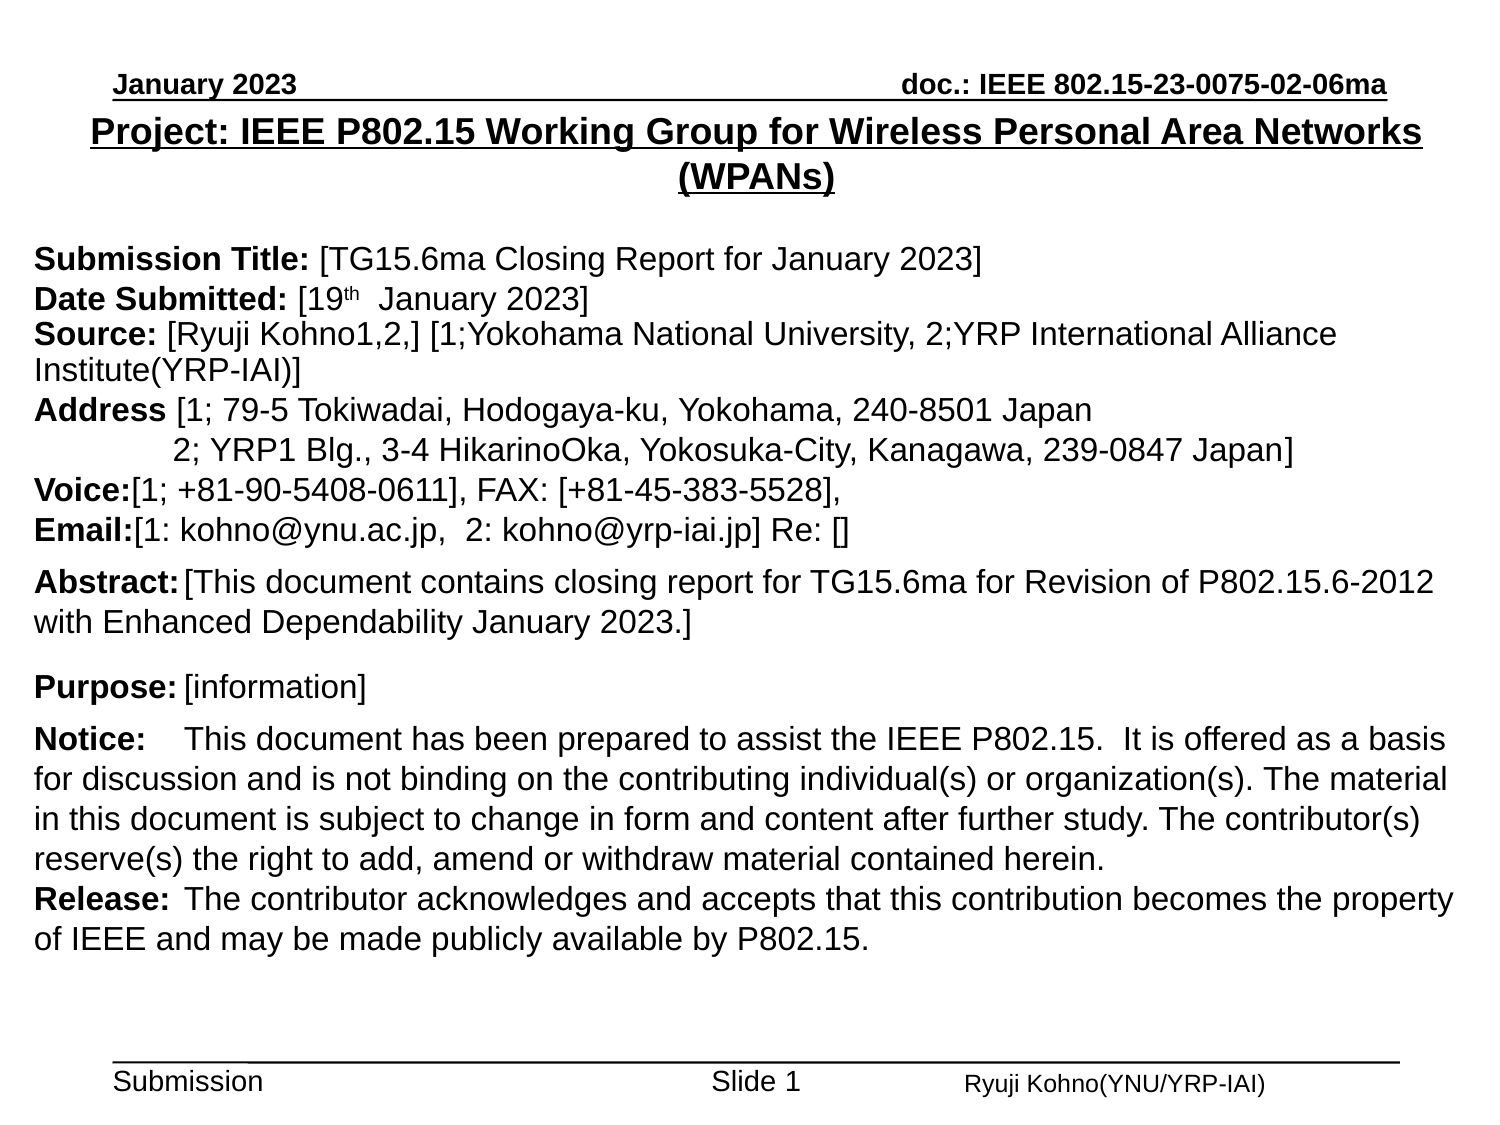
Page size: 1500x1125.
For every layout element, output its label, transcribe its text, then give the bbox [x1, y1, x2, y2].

slide_number Slide 1 [701, 1062, 811, 1098]
text_box Project: IEEE P802.15 Working Group for Wireless Personal Area Networks (WPANs) Submission Title: [TG15.6ma Closing Report for January 2023] Date Submitted: [19th January 2023] Source: [Ryuji Kohno1,2,] [1;Yokohama National University, 2;YRP International Alliance Institute(YRP-IAI)] Address [1; 79-5 Tokiwadai, Hodogaya-ku, Yokohama, 240-8501 Japan 2; YRP1 Blg., 3-4 HikarinoOka, Yokosuka-City, Kanagawa, 239-0847 Japan] Voice:[1; +81-90-5408-0611], FAX: [+81-45-383-5528], Email:[1: kohno@ynu.ac.jp, 2: kohno@yrp-iai.jp] Re: [] Abstract: [This document contains closing report for TG15.6ma for Revision of P802.15.6-2012 with Enhanced Dependability January 2023.] Purpose: [information] Notice: This document has been prepared to assist the IEEE P802.15. It is offered as a basis for discussion and is not binding on the contributing individual(s) or organization(s). The material in this document is subject to change in form and content after further study. The contributor(s) reserve(s) the right to add, amend or withdraw material contained herein. Release: The contributor acknowledges and accepts that this contribution becomes the property of IEEE and may be made publicly available by P802.15. [19, 99, 1495, 965]
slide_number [112, 64, 375, 100]
